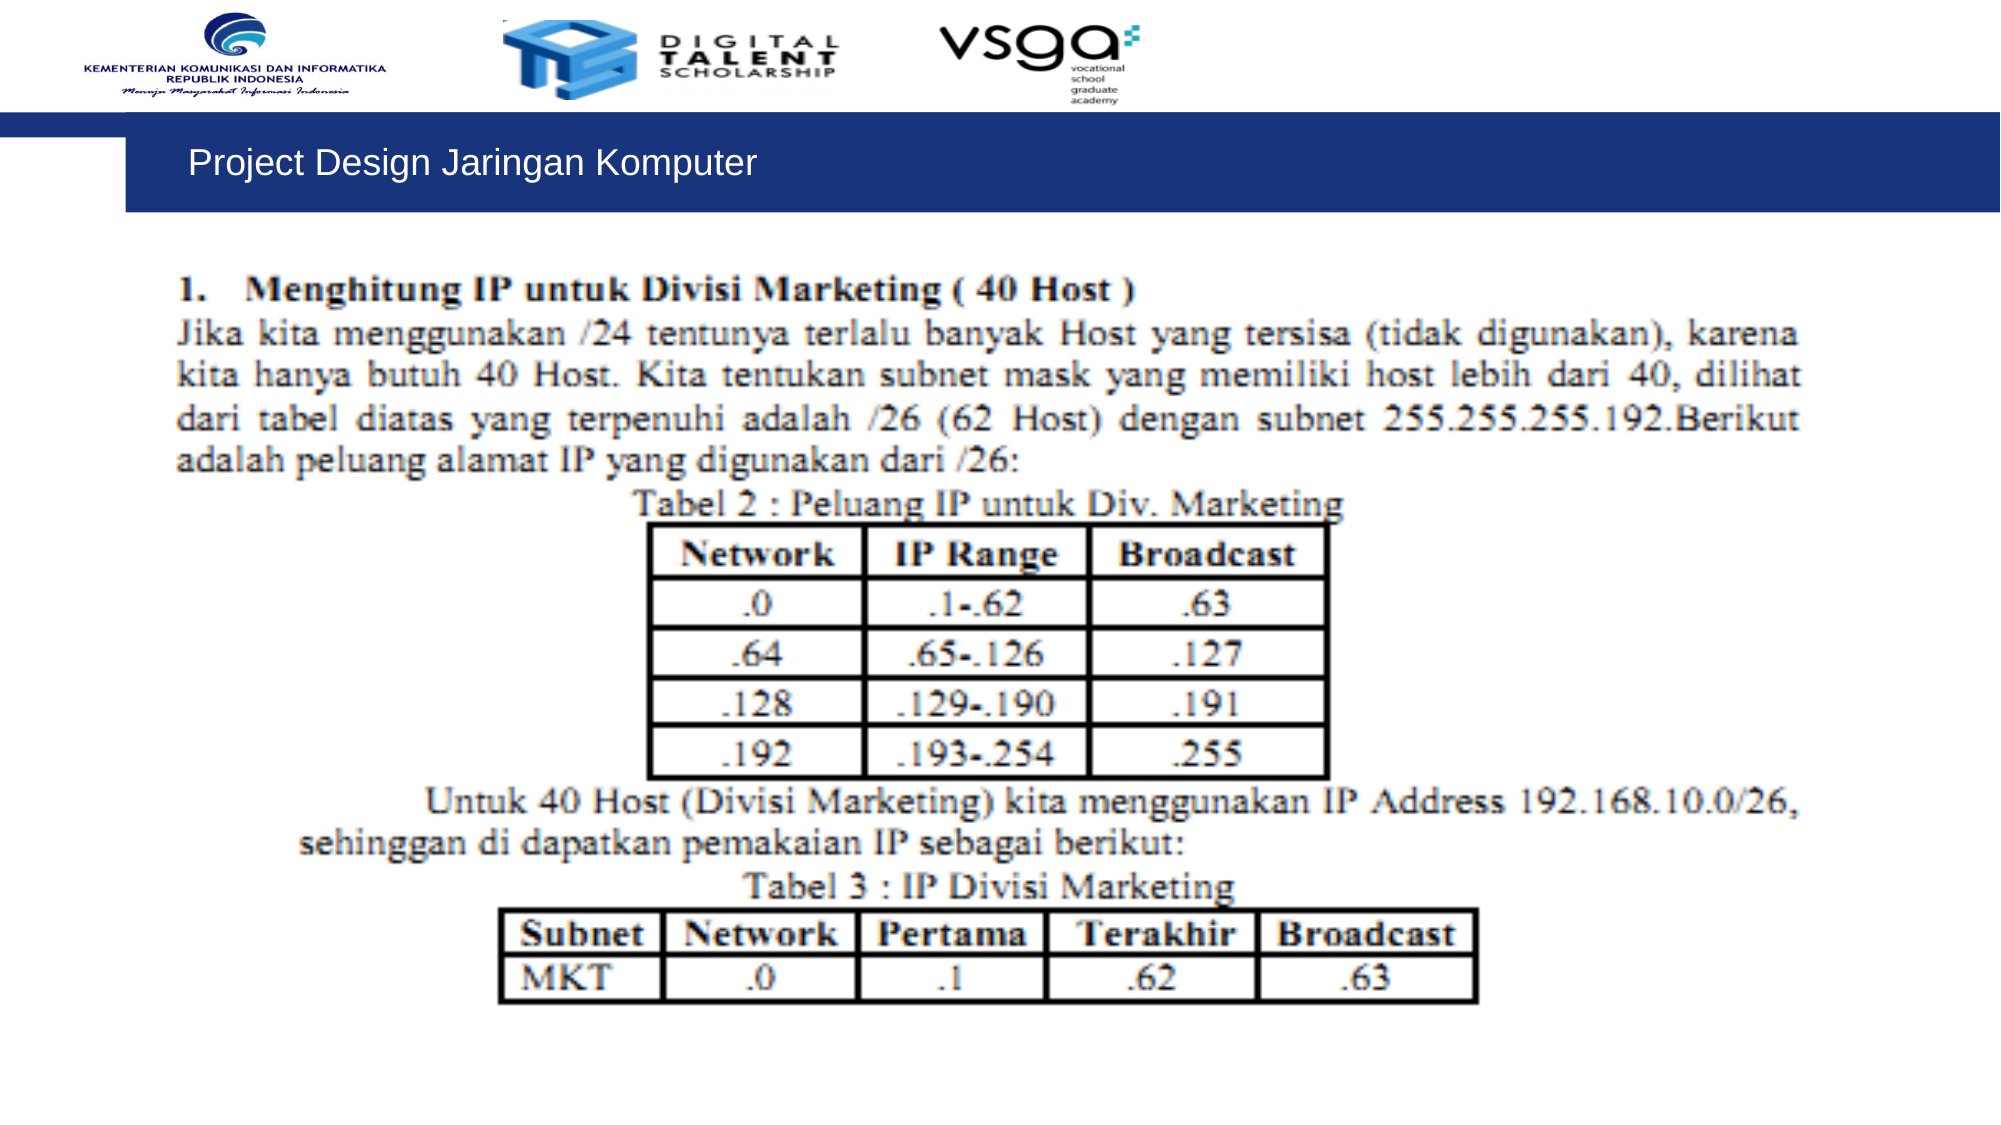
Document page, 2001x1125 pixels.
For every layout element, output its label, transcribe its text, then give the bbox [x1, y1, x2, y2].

text_box Project Design Jaringan Komputer [173, 130, 788, 191]
picture [929, 16, 1148, 111]
picture [66, 5, 399, 100]
picture [149, 243, 1828, 1036]
picture [503, 20, 847, 100]
